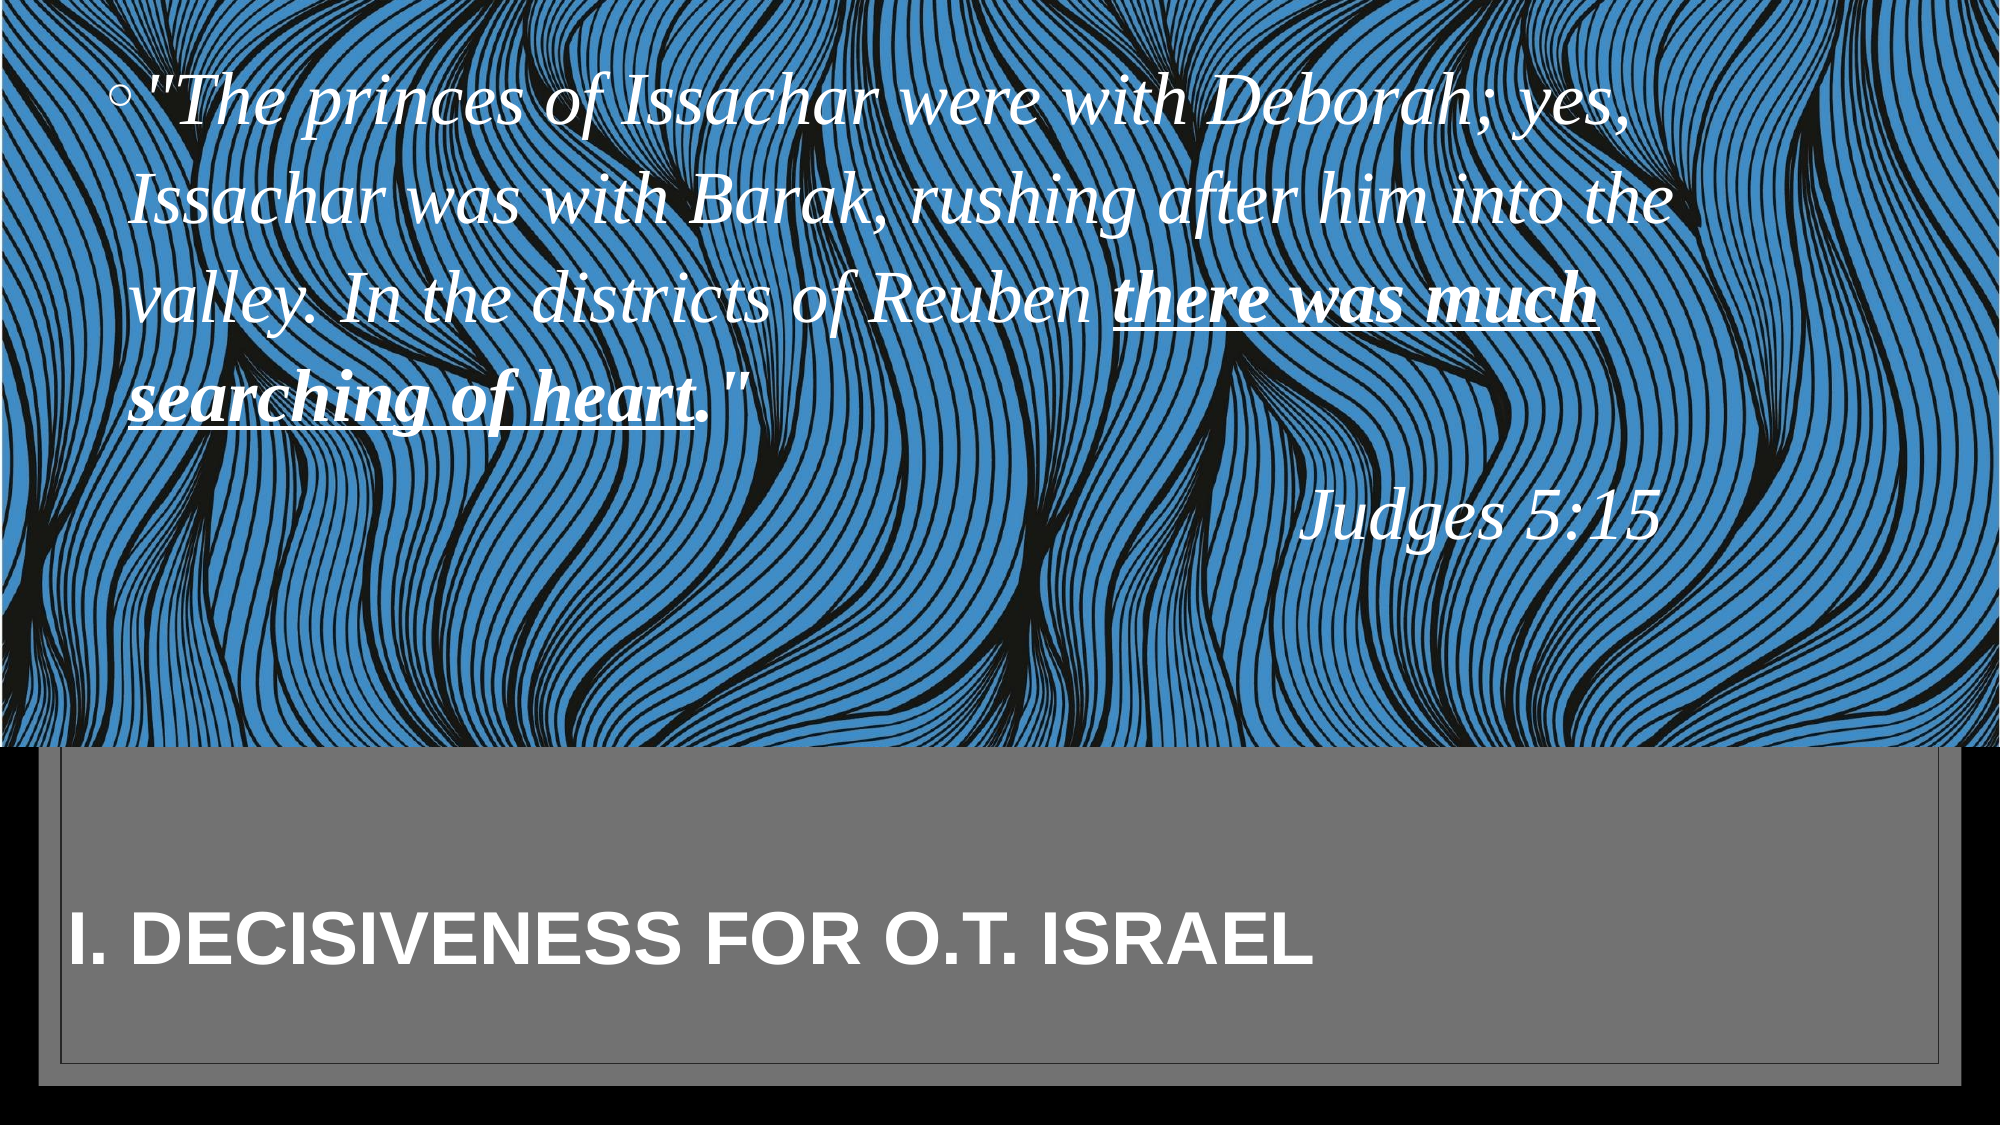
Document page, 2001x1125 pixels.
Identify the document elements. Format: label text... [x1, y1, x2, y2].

picture [0, 0, 2000, 747]
title I. DECISIVENESS FOR O.T. ISRAEL [52, 827, 1703, 1053]
